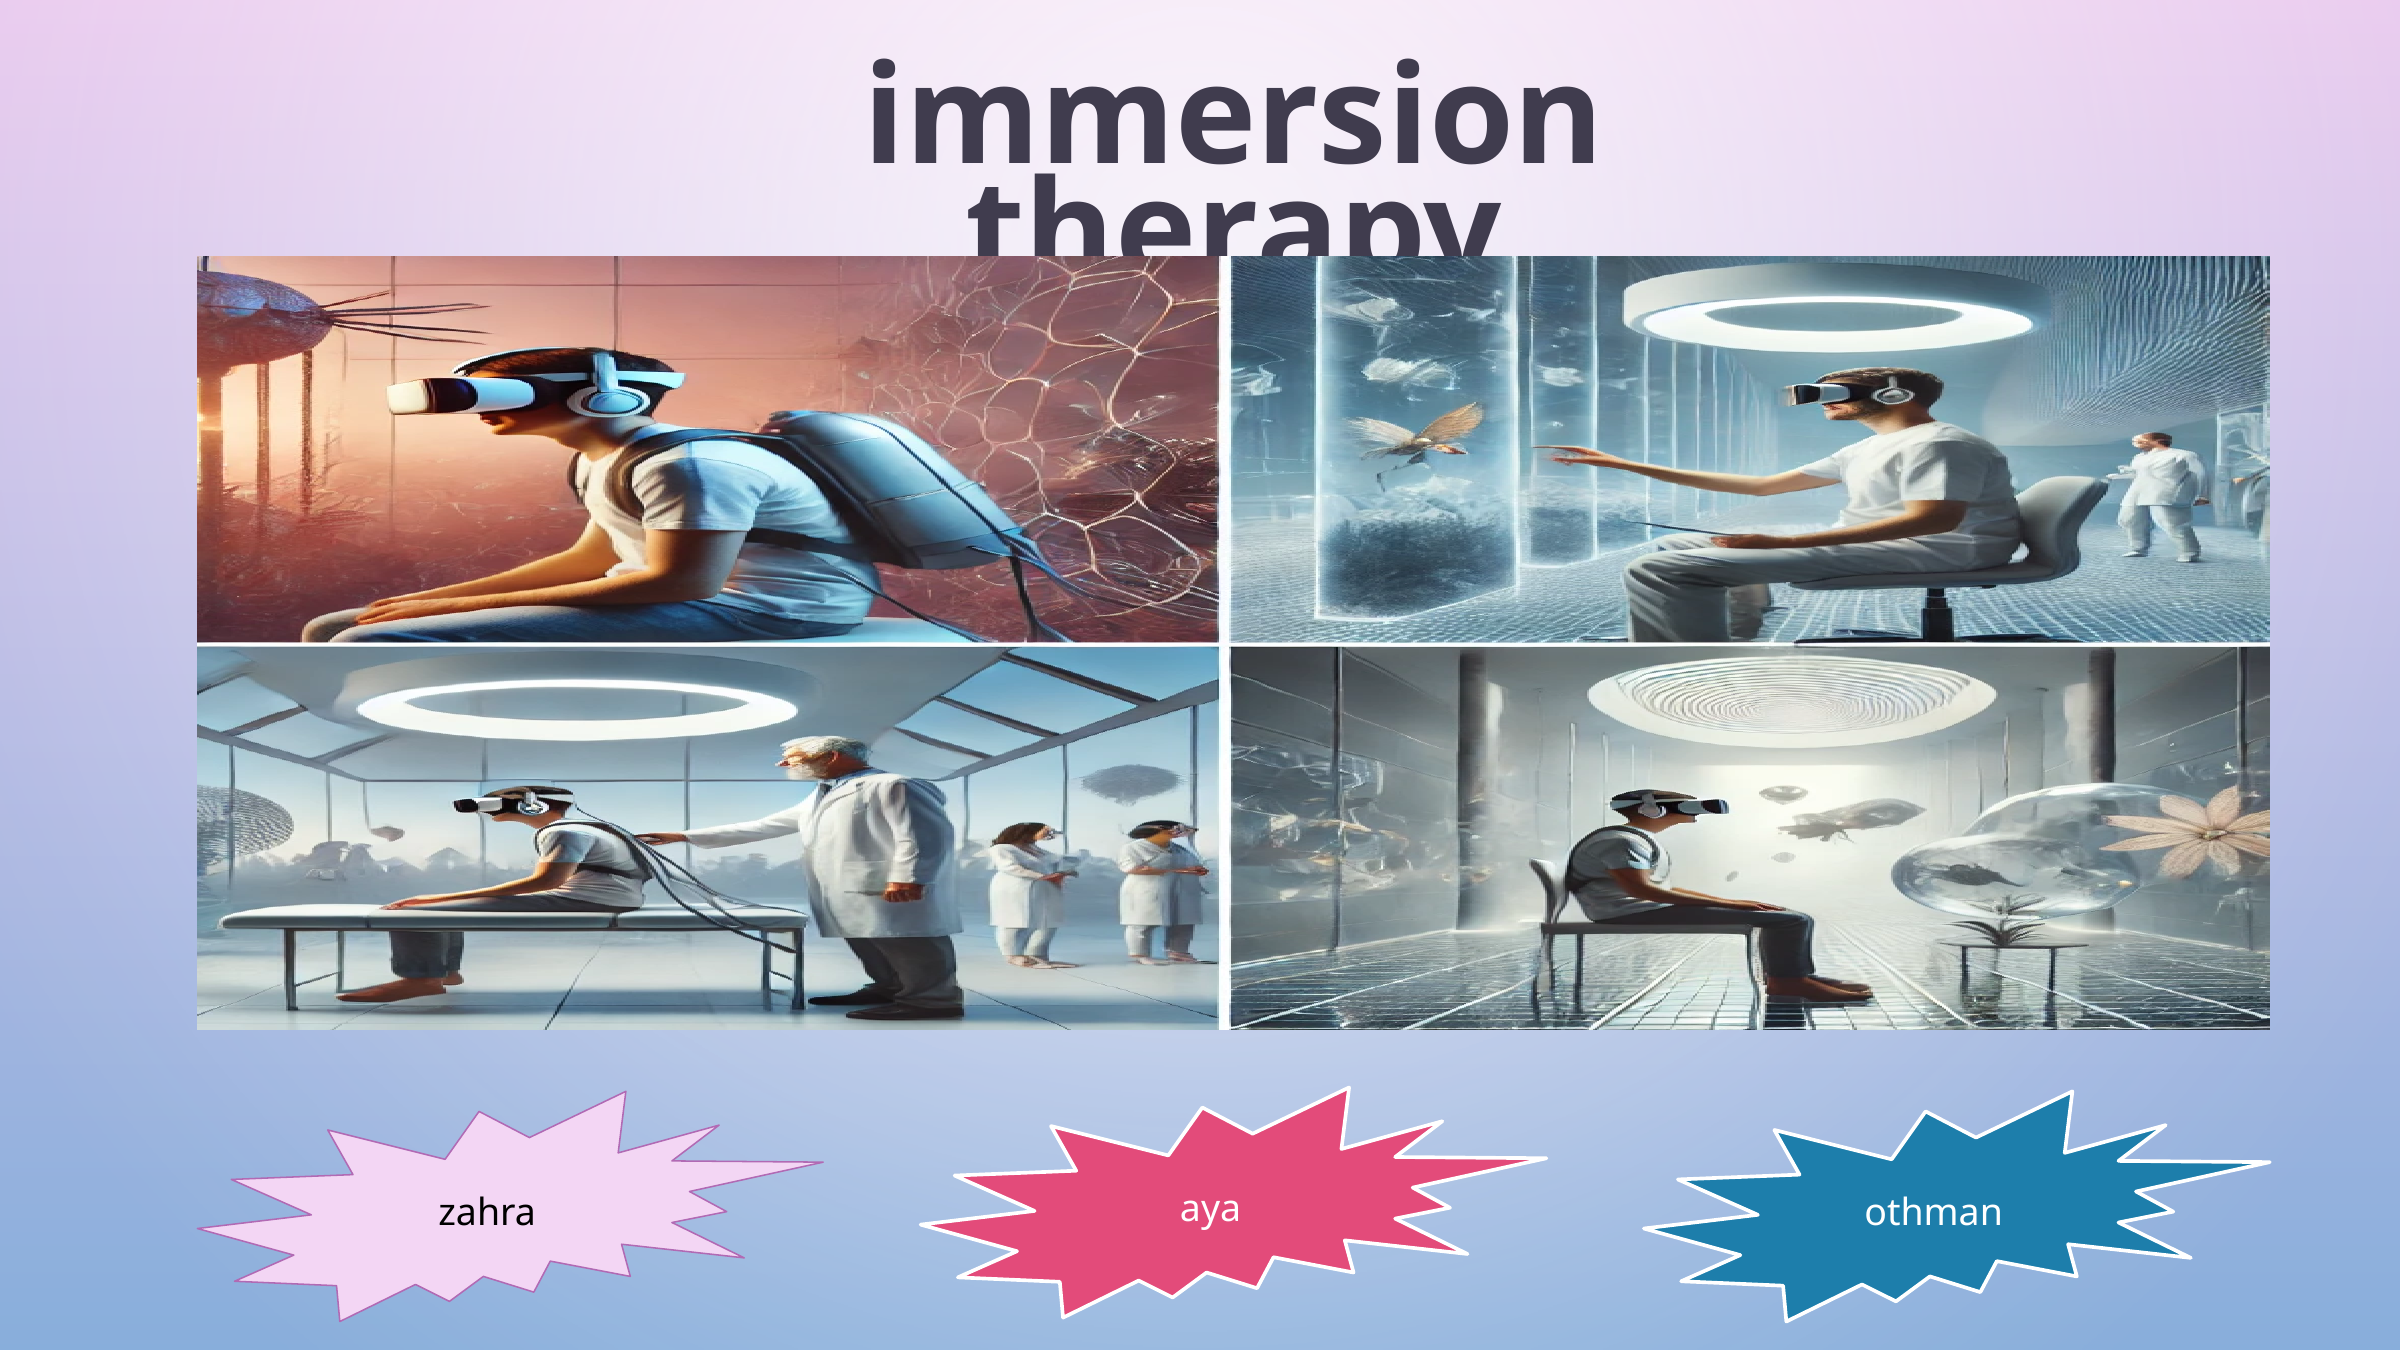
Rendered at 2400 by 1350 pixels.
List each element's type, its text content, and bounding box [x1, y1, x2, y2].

picture [197, 255, 2271, 1030]
text_box aya [918, 1085, 1549, 1320]
text_box immersion therapy [566, 67, 1901, 254]
text_box zahra [196, 1090, 824, 1323]
text_box othman [1642, 1089, 2272, 1324]
